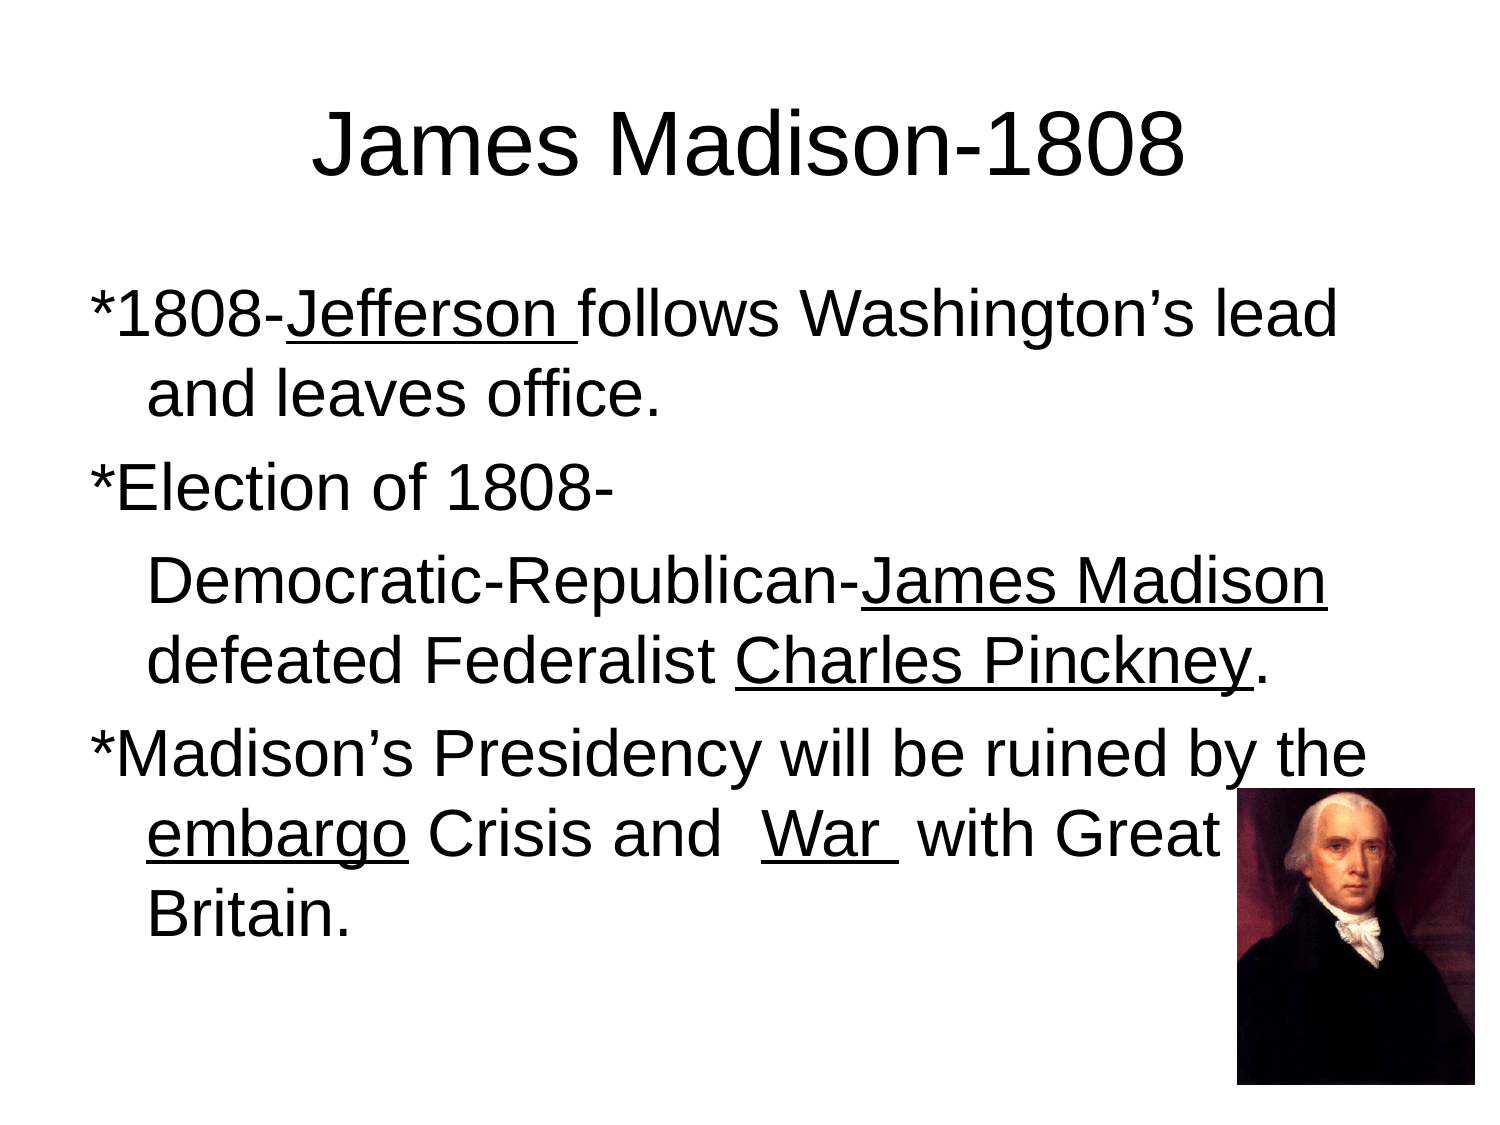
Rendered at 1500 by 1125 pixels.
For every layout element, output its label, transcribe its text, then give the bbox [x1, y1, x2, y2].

picture [1237, 788, 1475, 1085]
list *1808-Jefferson follows Washington’s lead and leaves office. *Election of 1808- Democratic-Republican-James Madison defeated Federalist Charles Pinckney. *Madison’s Presidency will be ruined by the embargo Crisis and War with Great Britain. [75, 262, 1425, 1005]
title James Madison-1808 [75, 45, 1425, 233]
